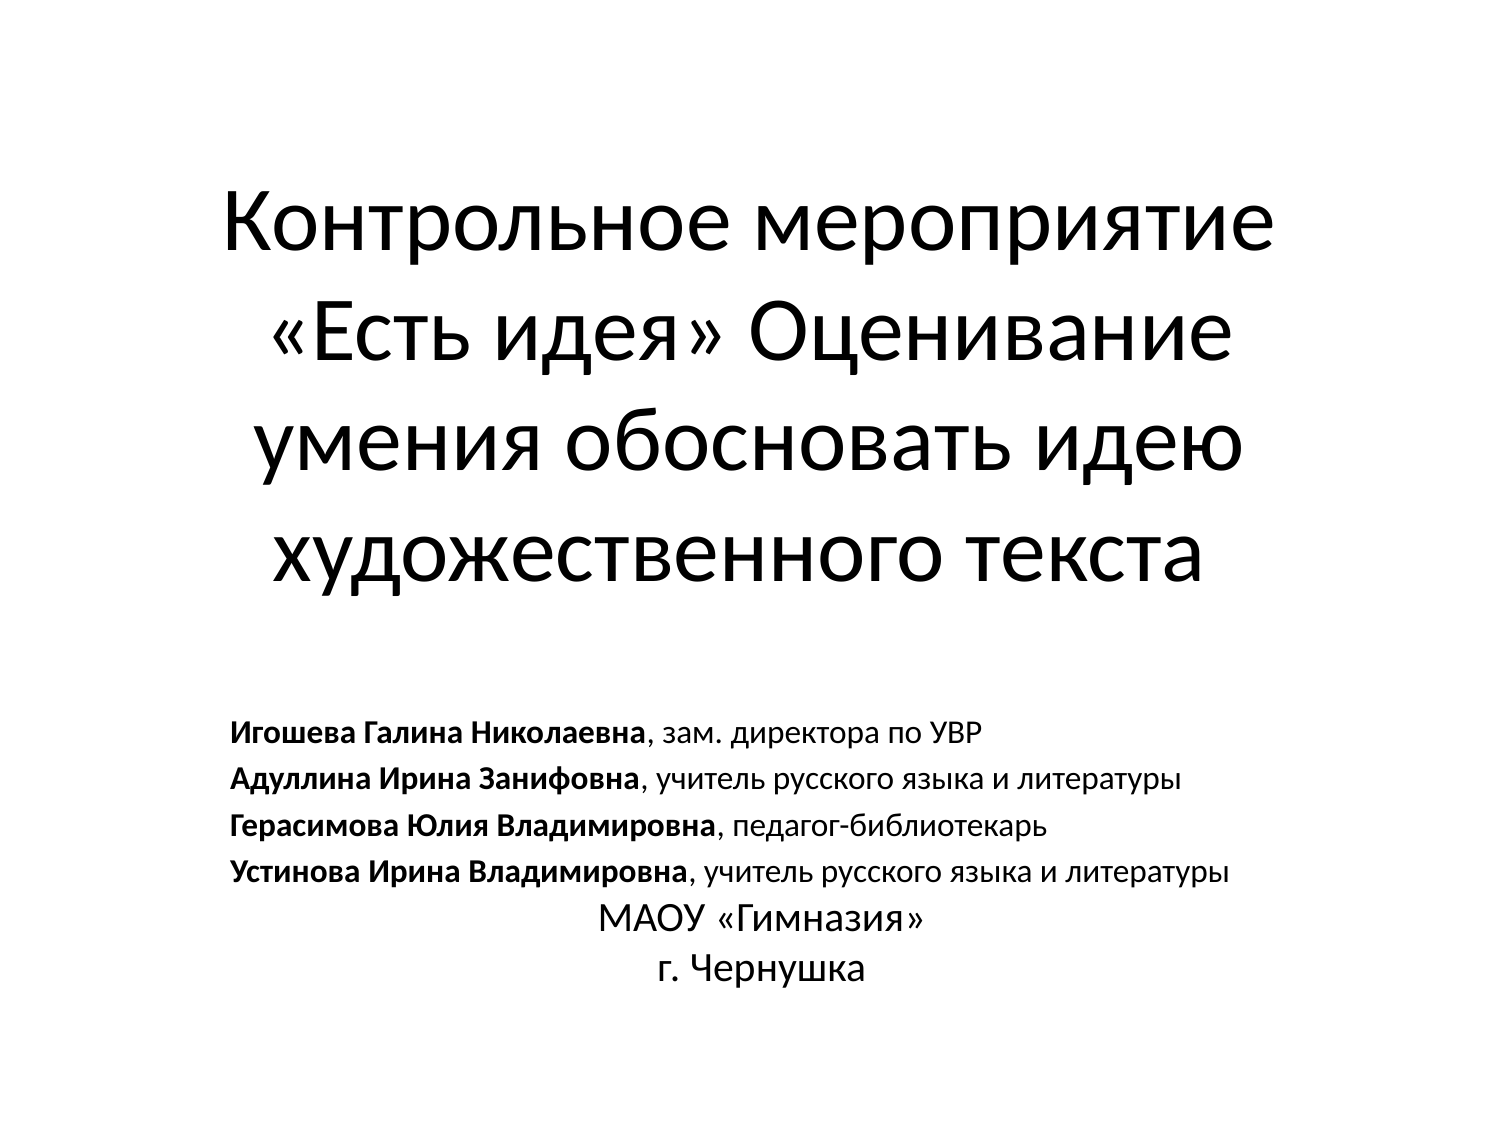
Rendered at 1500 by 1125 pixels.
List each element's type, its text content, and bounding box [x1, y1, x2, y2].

subtitle Игошева Галина Николаевна, зам. директора по УВР Адуллина Ирина Занифовна, учитель русского языка и литературы Герасимова Юлия Владимировна, педагог-библиотекарь Устинова Ирина Владимировна, учитель русского языка и литературы МАОУ «Гимназия» г. Чернушка [64, 66, 1459, 1043]
